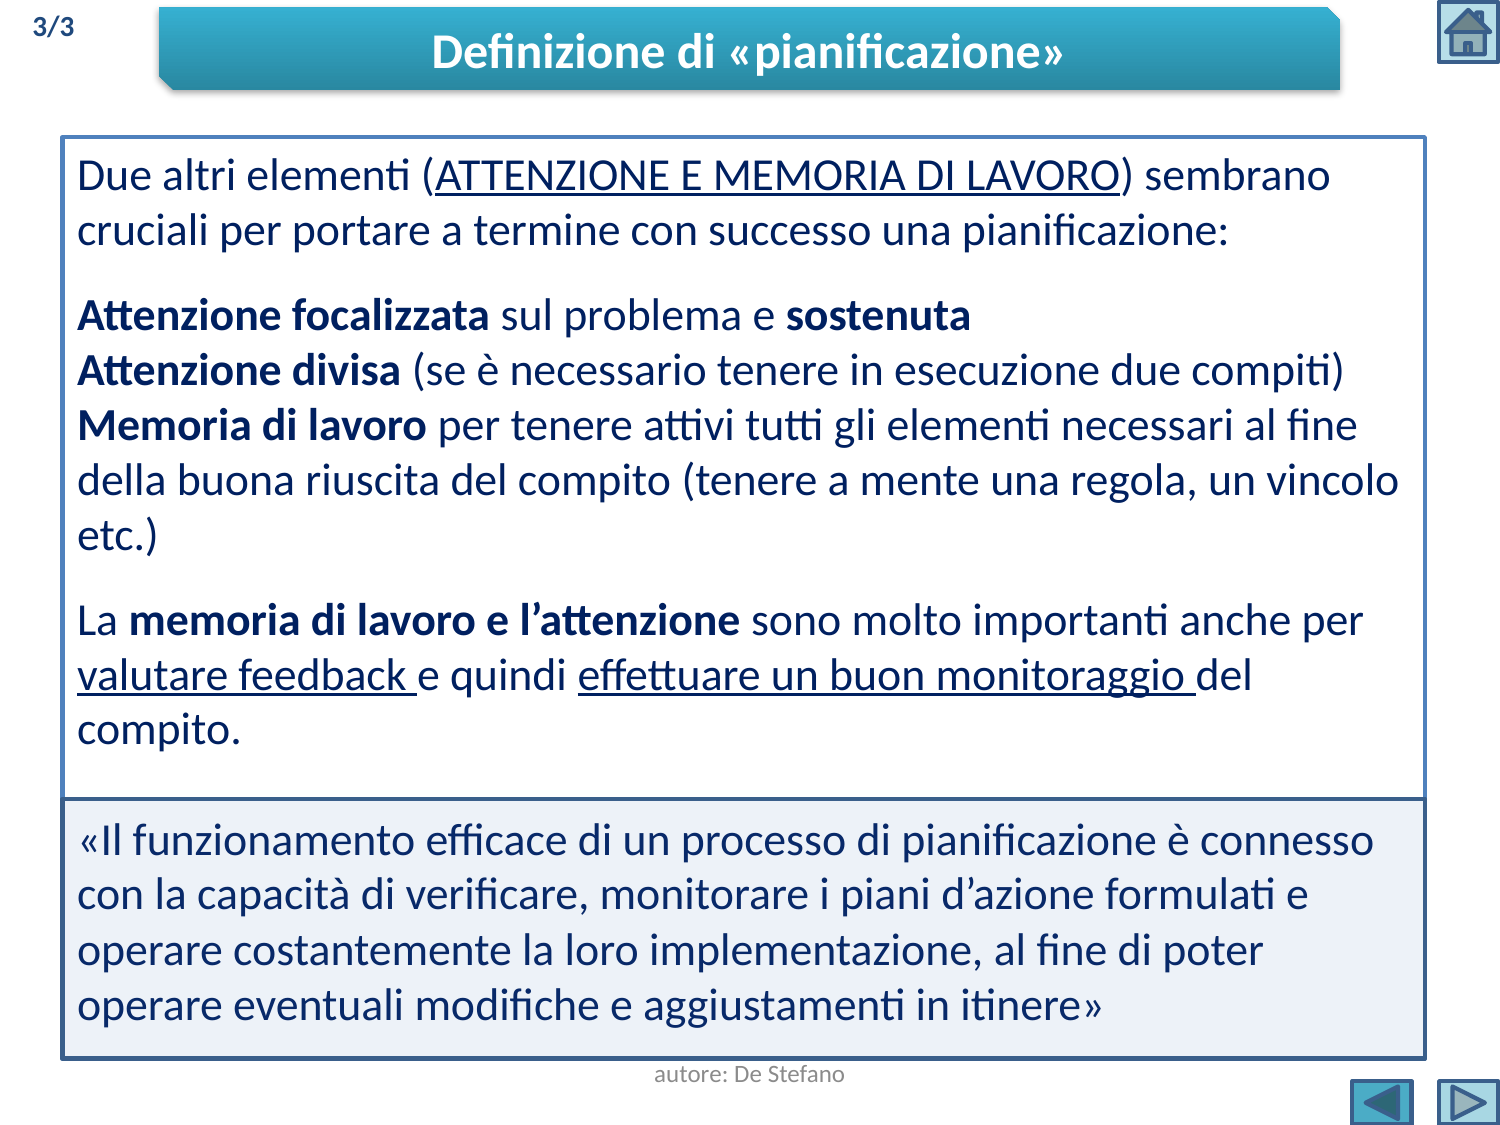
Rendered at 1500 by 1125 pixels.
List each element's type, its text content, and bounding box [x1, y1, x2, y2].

text_box [60, 797, 1427, 1061]
text_box Definizione di «pianificazione» [159, 7, 1341, 90]
text_box [1437, 0, 1500, 64]
footer autore: De Stefano [512, 1042, 988, 1103]
text_box [1437, 1079, 1500, 1125]
text_box 3/3 [0, 0, 107, 50]
text_box [1350, 1079, 1414, 1125]
text_box Due altri elementi (ATTENZIONE E MEMORIA DI LAVORO) sembrano cruciali per portare a termine con successo una pianificazione: Attenzione focalizzata sul problema e sostenuta Attenzione divisa (se è necessario tenere in esecuzione due compiti) Memoria di lavoro per tenere attivi tutti gli elementi necessari al fine della buona riuscita del compito (tenere a mente una regola, un vincolo etc.) La memoria di lavoro e l’attenzione sono molto importanti anche per valutare feedback e quindi effettuare un buon monitoraggio del compito. «Il funzionamento efficace di un processo di pianificazione è connesso con la capacità di verificare, monitorare i piani d’azione formulati e operare costantemente la loro implementazione, al fine di poter operare eventuali modifiche e aggiustamenti in itinere» [60, 135, 1427, 797]
